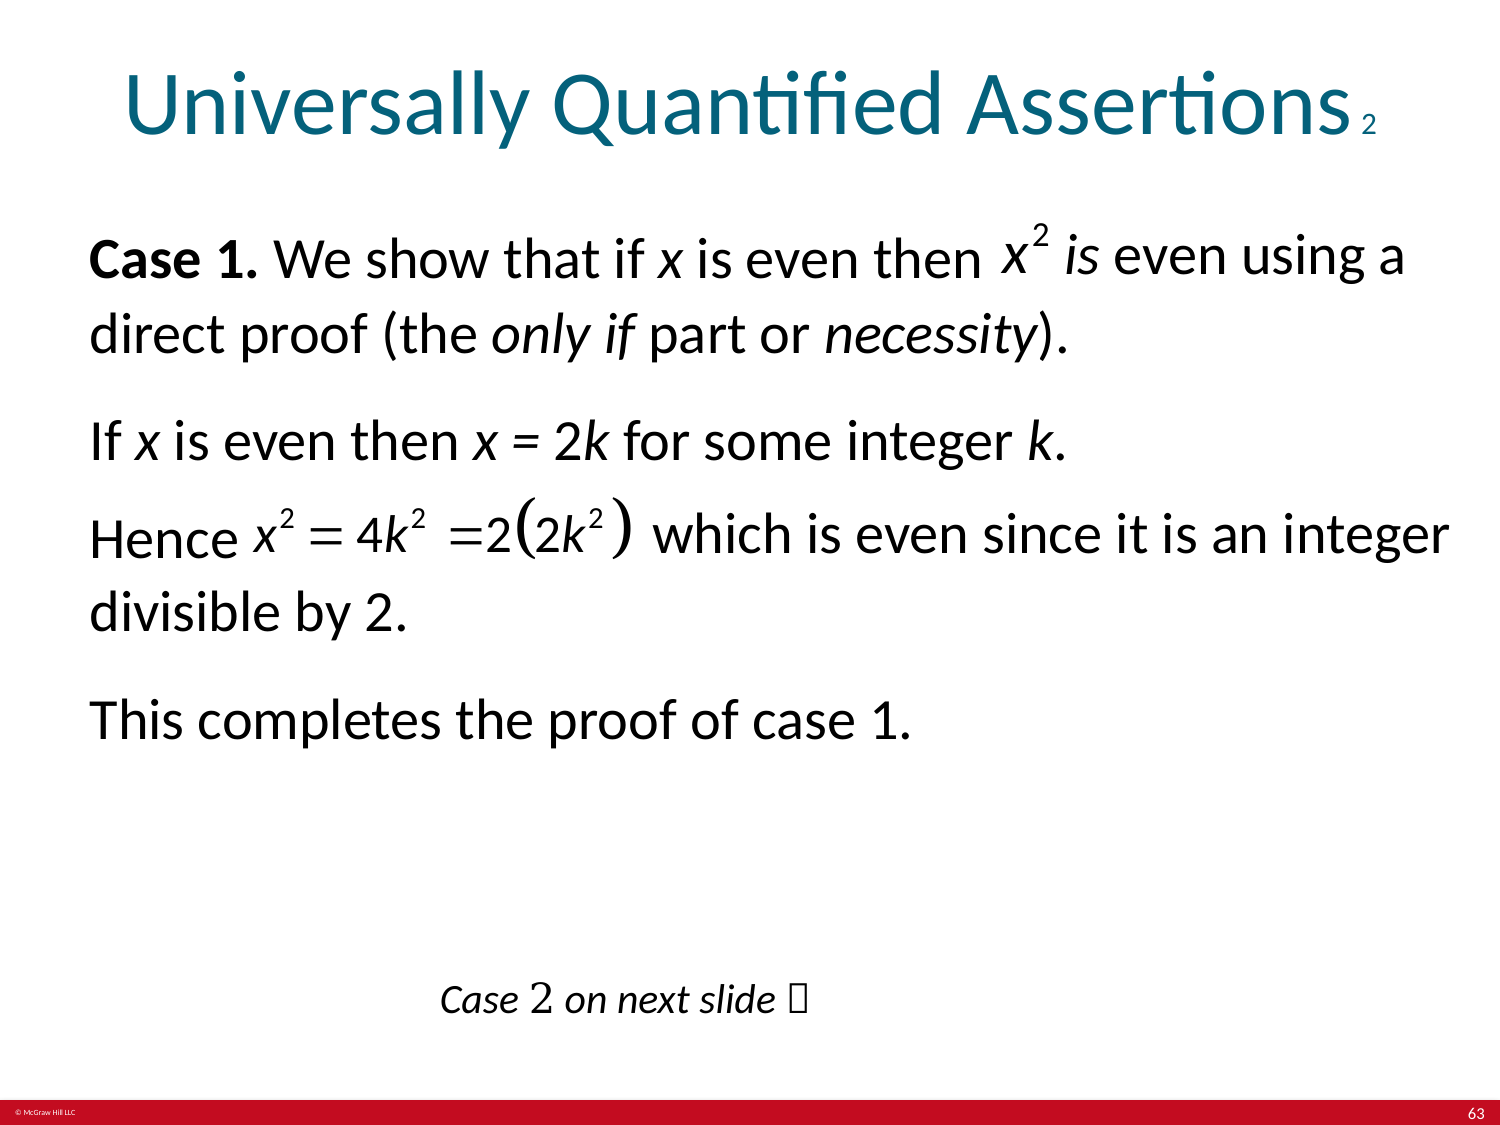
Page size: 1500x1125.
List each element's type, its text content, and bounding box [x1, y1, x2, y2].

list is even using a [1064, 208, 1475, 308]
list which is even since it is an integer [637, 487, 1475, 598]
list Case 2 on next slide  [425, 964, 938, 1038]
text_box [991, 207, 1063, 285]
list Case 1. We show that if x is even then [75, 212, 987, 287]
list Hence [75, 492, 239, 565]
text_box 63 [1424, 1099, 1500, 1125]
title Universally Quantified Assertions 2 [0, 0, 1500, 195]
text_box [243, 489, 638, 588]
list divisible by 2. This completes the proof of case 1. [75, 565, 975, 761]
list direct proof (the only if part or necessity). If x is even then x = 2k for some integer k. [75, 287, 1225, 488]
